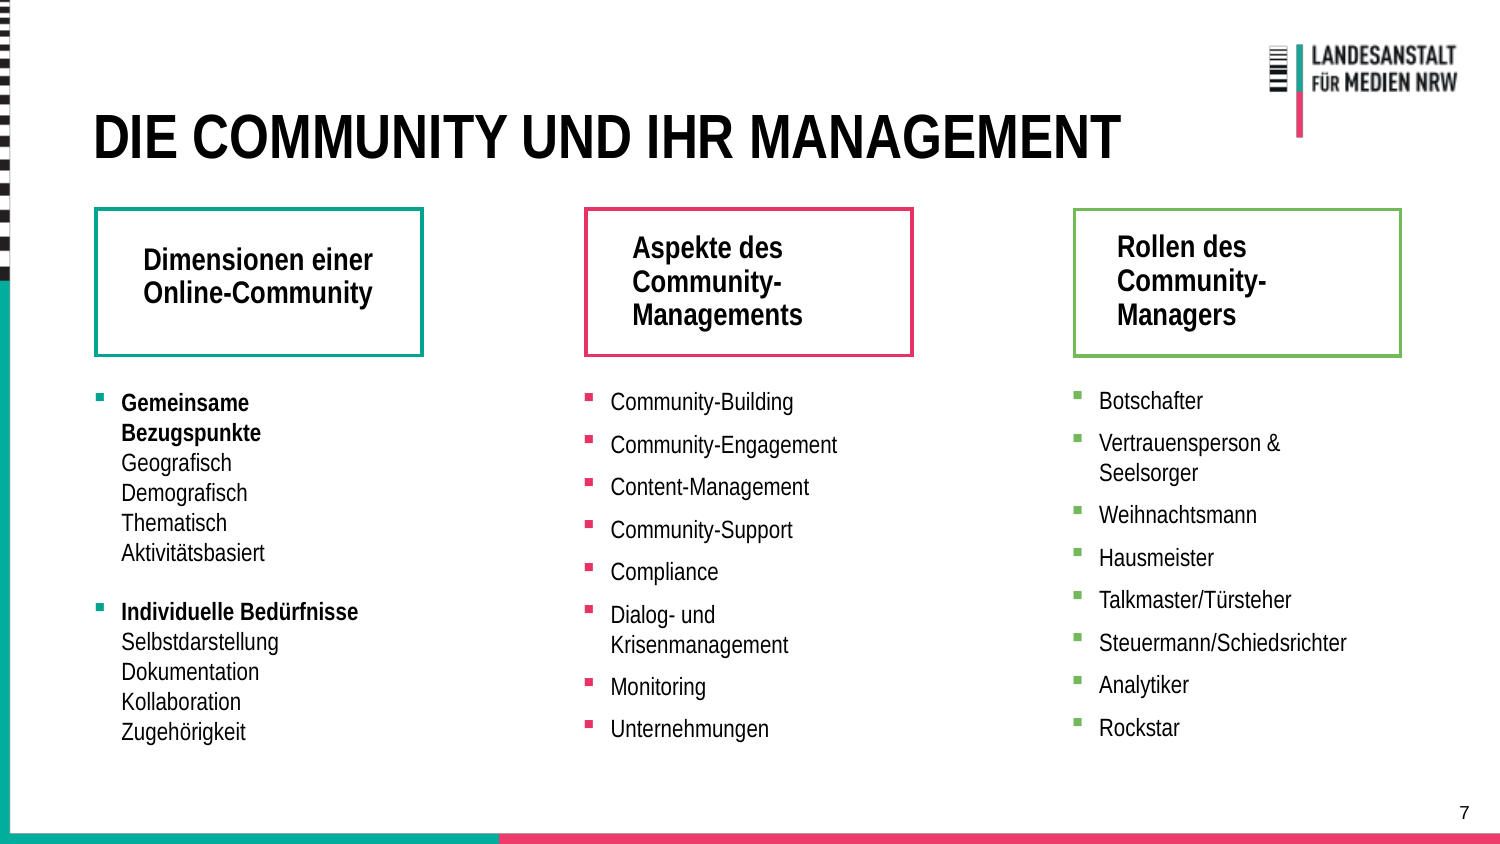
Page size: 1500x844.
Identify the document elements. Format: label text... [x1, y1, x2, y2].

list Community-Building Community-Engagement Content-Management Community-Support Compliance Dialog- und Krisenmanagement Monitoring Unternehmungen [566, 378, 889, 747]
list Botschafter Vertrauensperson & Seelsorger Weihnachtsmann Hausmeister Talkmaster/Türsteher Steuermann/Schiedsrichter Analytiker Rockstar [1054, 376, 1376, 745]
list Aspekte des Community-Managements [587, 224, 909, 338]
text_box [585, 208, 913, 356]
slide_number 7 [1396, 789, 1485, 835]
list Gemeinsame Bezugspunkte Geografisch Demografisch Thematisch Aktivitätsbasiert Individuelle Bedürfnisse Selbstdarstellung Dokumentation Kollaboration Zugehörigkeit [76, 378, 398, 806]
text_box [95, 208, 423, 356]
text_box [1073, 209, 1402, 357]
list Die Community und ihr management [78, 84, 1258, 173]
